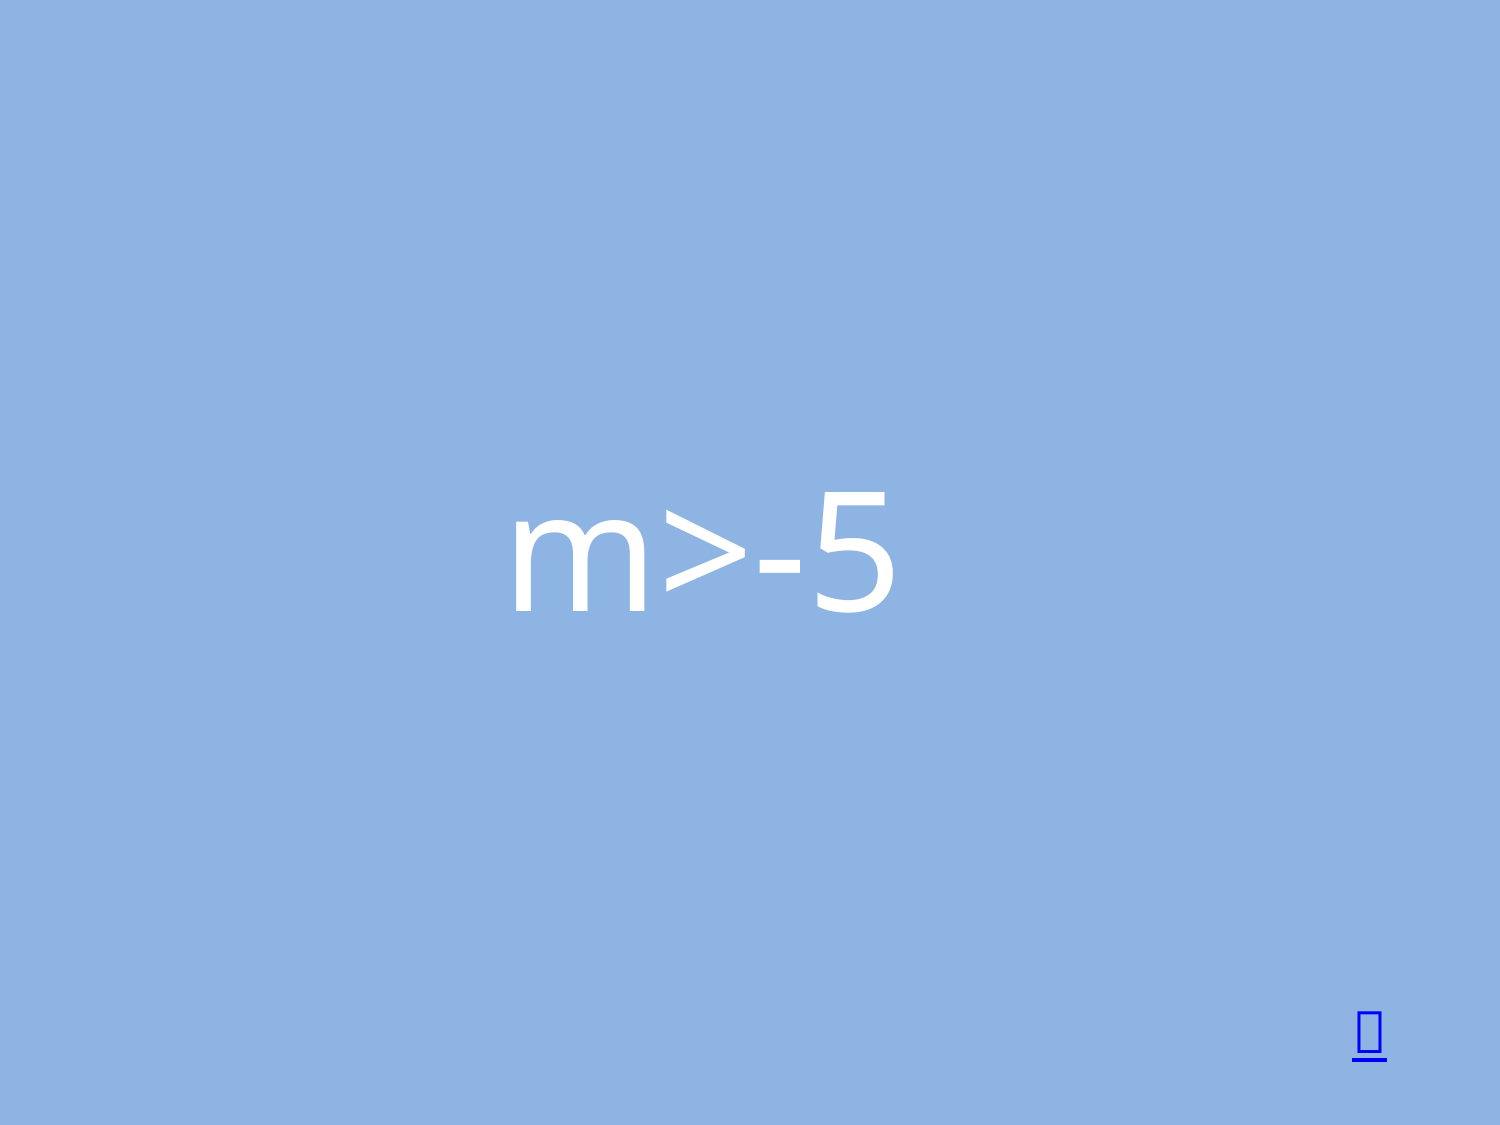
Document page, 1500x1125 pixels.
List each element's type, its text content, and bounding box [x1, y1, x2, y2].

text_box m>-5 [487, 437, 975, 653]
text_box  [1337, 987, 1438, 1082]
